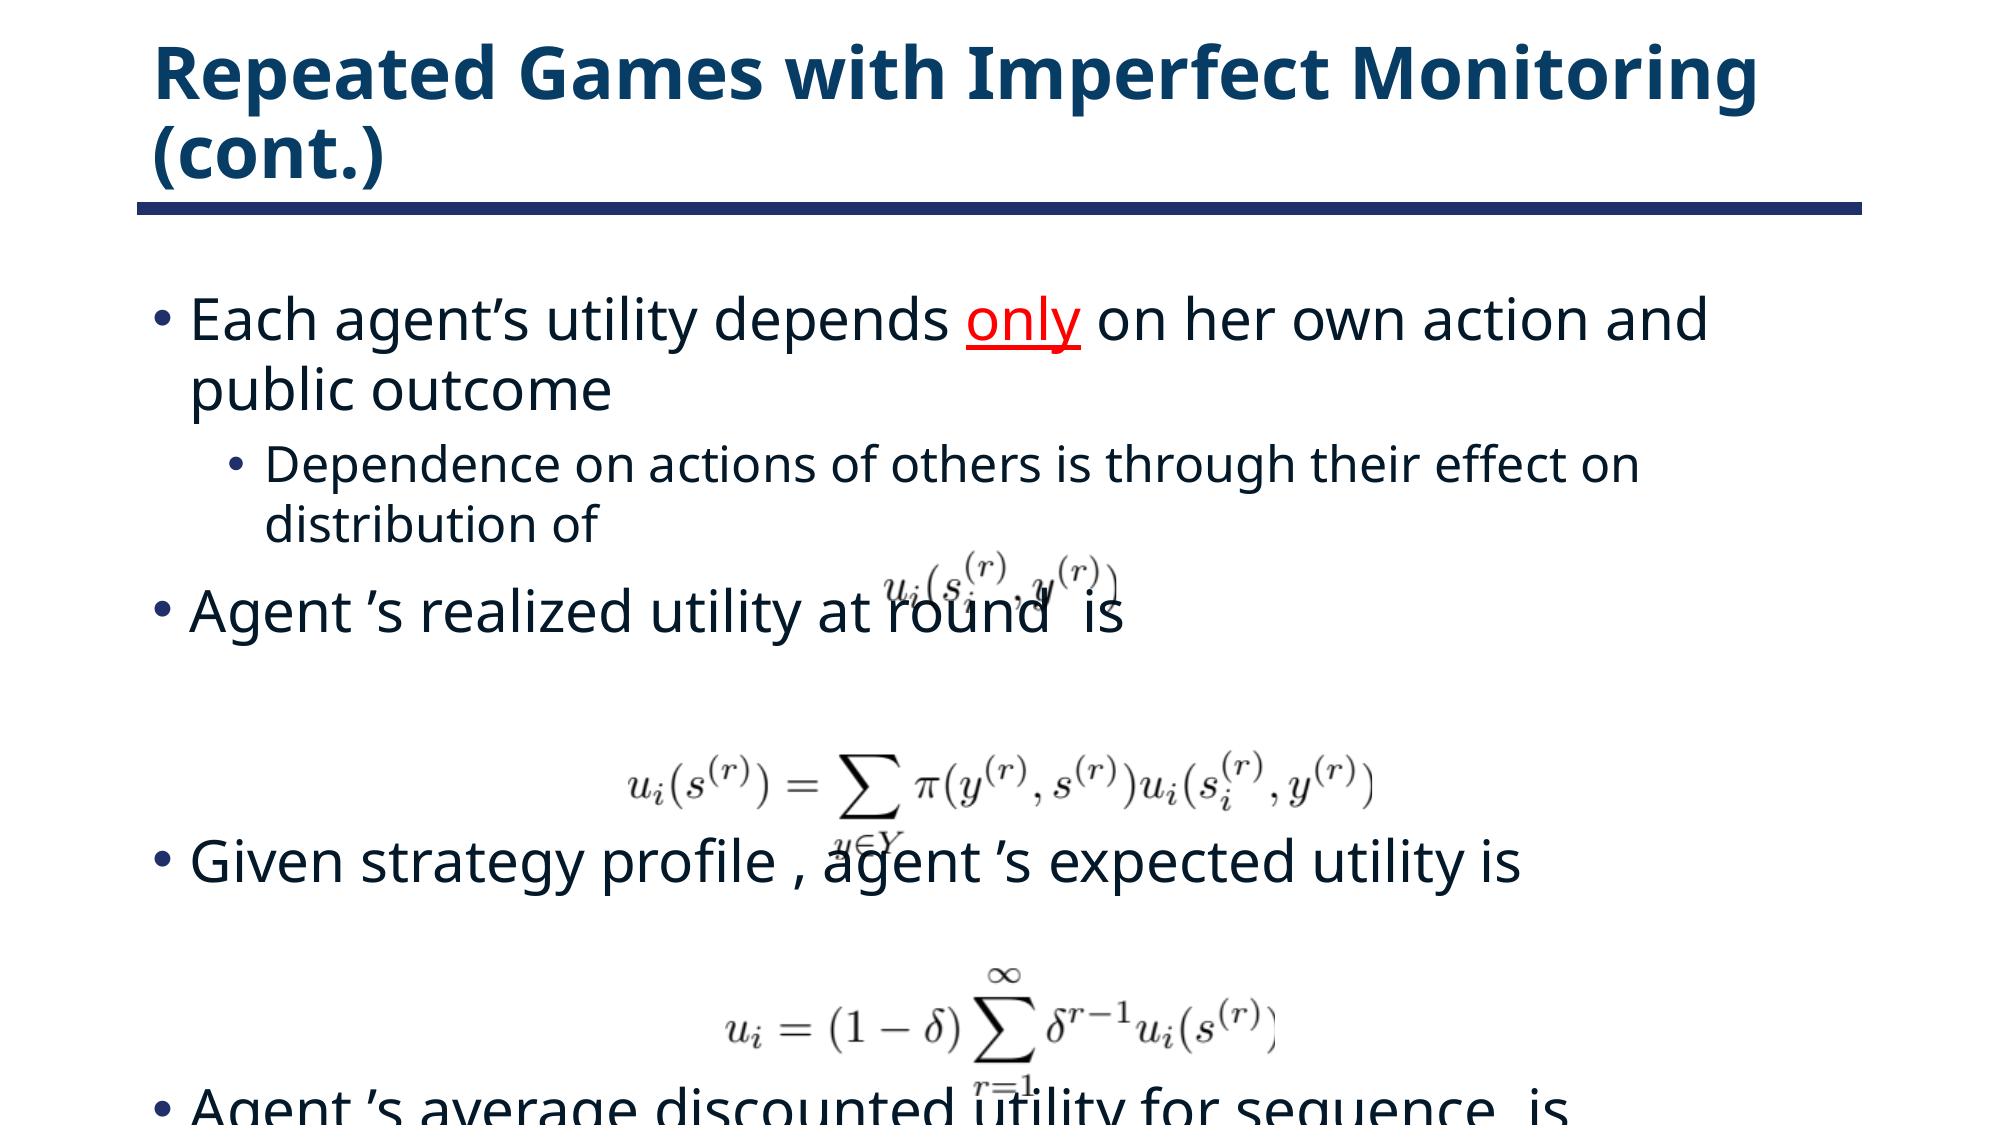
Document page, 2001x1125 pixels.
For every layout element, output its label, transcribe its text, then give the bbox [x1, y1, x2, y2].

picture [627, 749, 1373, 860]
title Repeated Games with Imperfect Monitoring (cont.) [137, 34, 1863, 197]
picture [883, 549, 1117, 613]
picture [724, 967, 1275, 1095]
